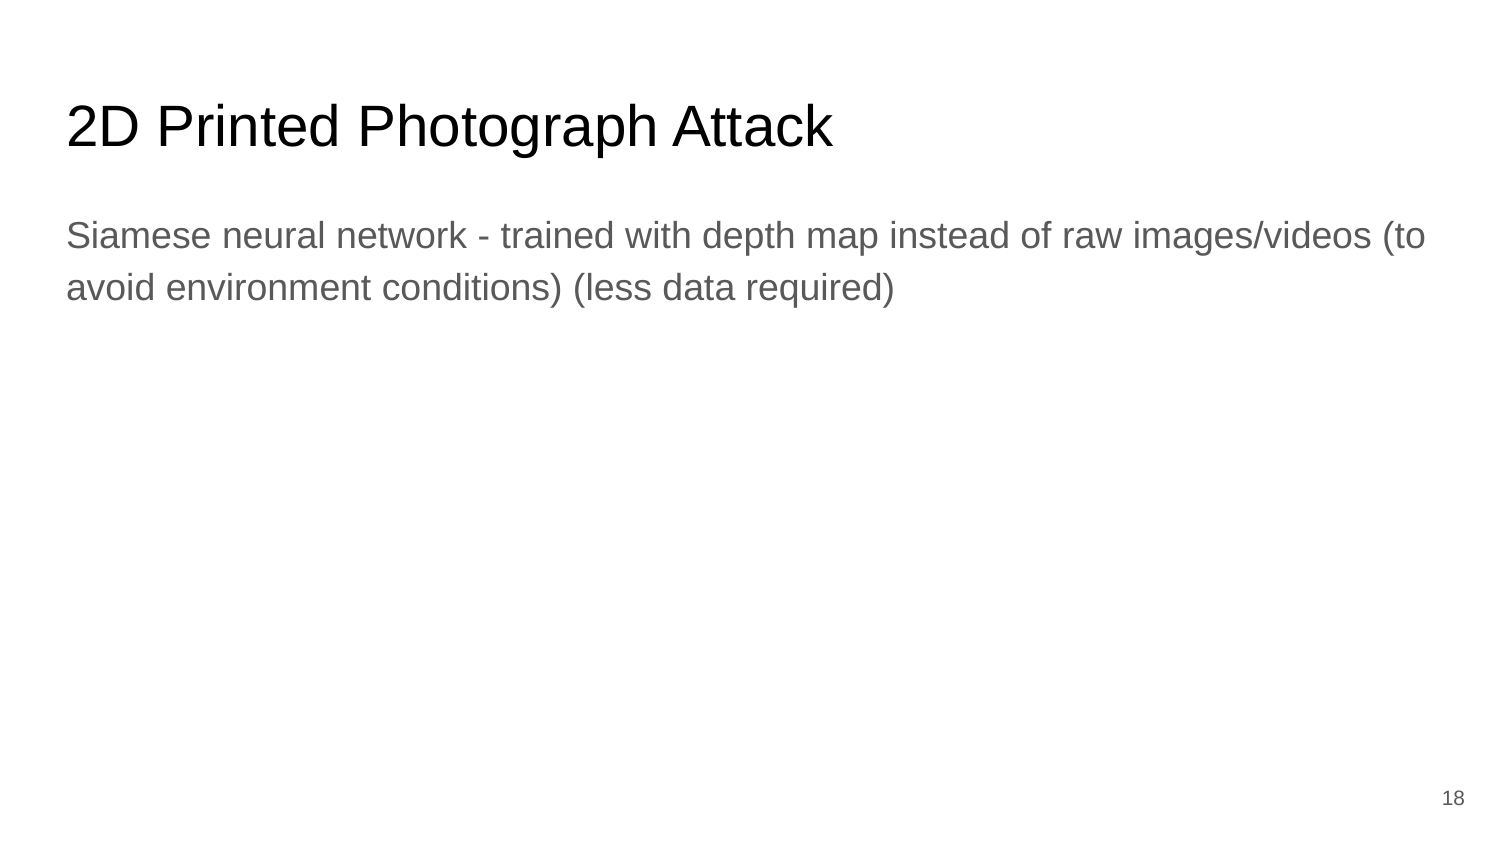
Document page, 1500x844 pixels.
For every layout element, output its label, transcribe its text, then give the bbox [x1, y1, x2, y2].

list Siamese neural network - trained with depth map instead of raw images/videos (to avoid environment conditions) (less data required) [51, 189, 1449, 750]
slide_number ‹#› [1389, 764, 1480, 830]
title 2D Printed Photograph Attack [51, 72, 1449, 167]
